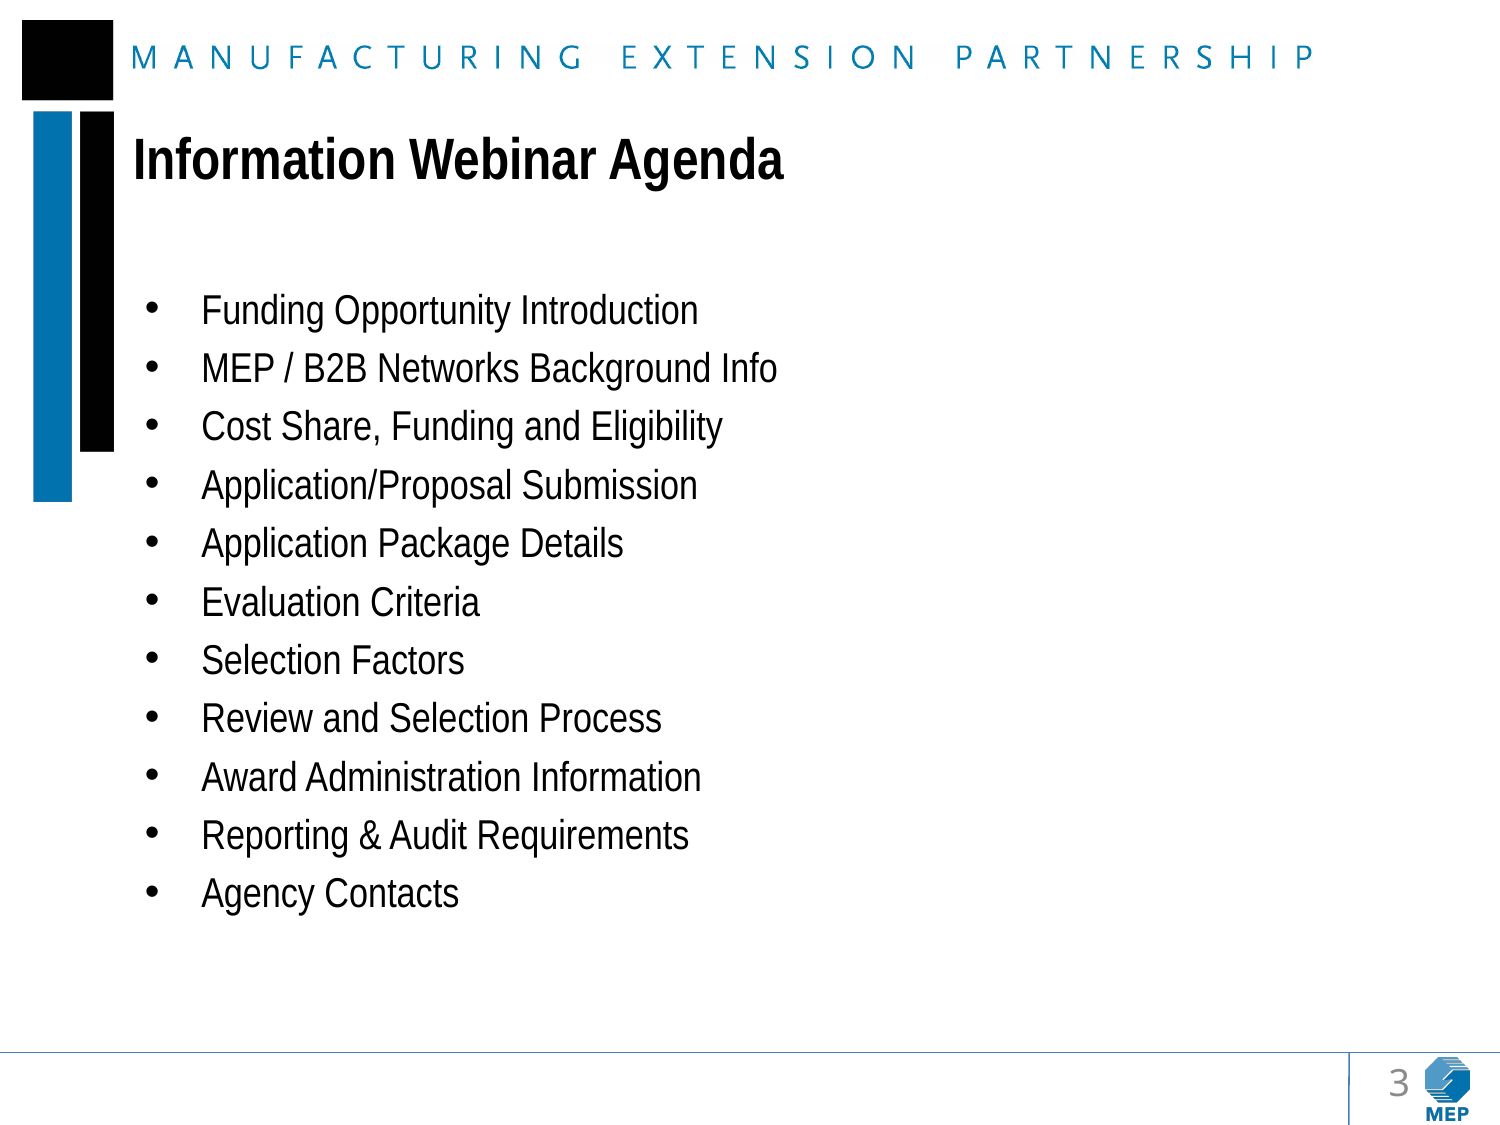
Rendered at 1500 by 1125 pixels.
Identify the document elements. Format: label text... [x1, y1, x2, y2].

slide_number 3 [1074, 1066, 1425, 1103]
title Information Webinar Agenda [118, 112, 1056, 200]
picture [855, 48, 871, 66]
picture [22, 20, 114, 502]
picture [129, 43, 1314, 70]
list Funding Opportunity Introduction MEP / B2B Networks Background Info Cost Share, Funding and Eligibility Application/Proposal Submission Application Package Details Evaluation Criteria Selection Factors Review and Selection Process Award Administration Information Reporting & Audit Requirements Agency Contacts [129, 275, 1313, 1013]
picture [1425, 1057, 1470, 1121]
